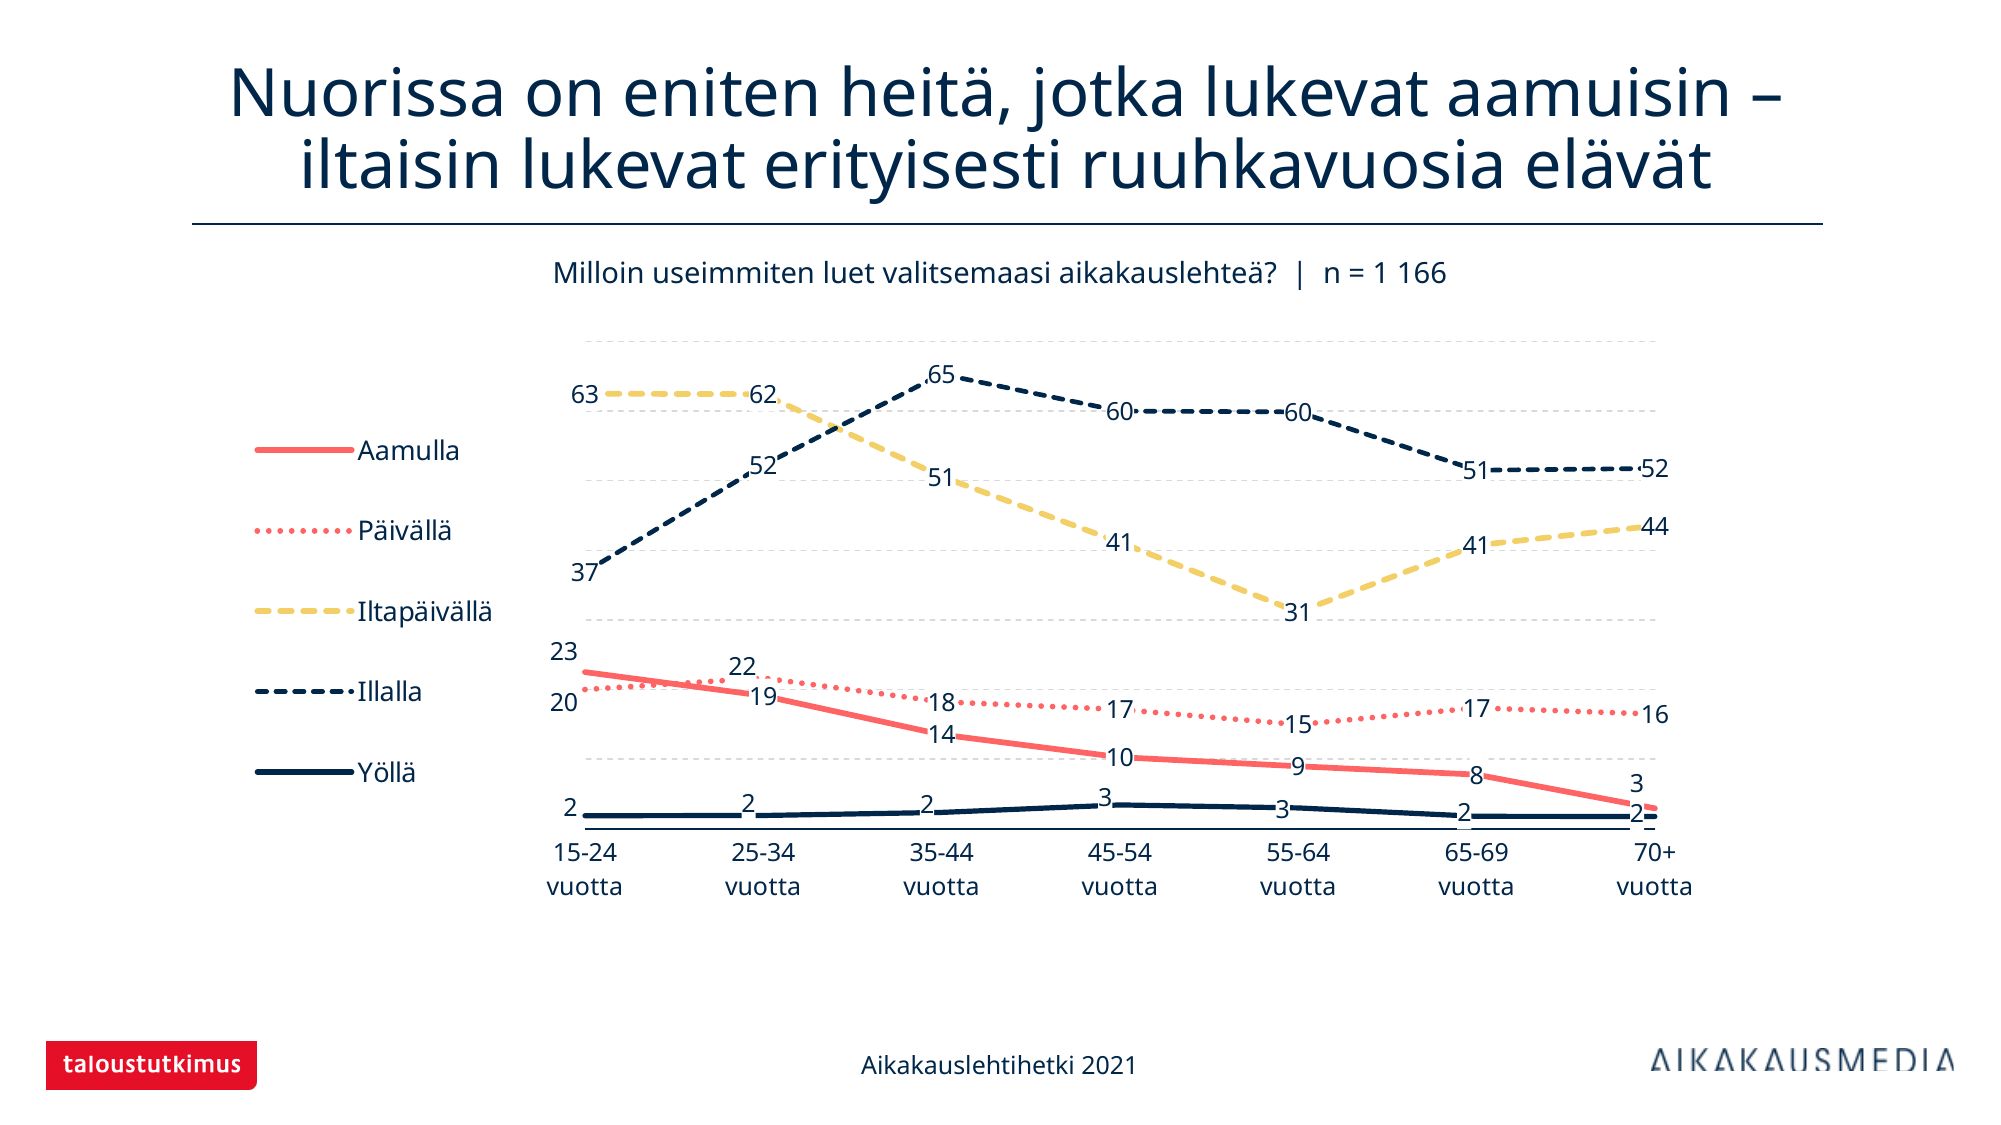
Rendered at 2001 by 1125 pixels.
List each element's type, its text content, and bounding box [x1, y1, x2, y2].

title Nuorissa on eniten heitä, jotka lukevat aamuisin – iltaisin lukevat erityisesti ruuhkavuosia elävät [191, 37, 1823, 225]
picture [46, 1041, 257, 1090]
chart [147, 301, 1823, 1014]
text_box Milloin useimmiten luet valitsemaasi aikakauslehteä? | n = 1 166 [500, 247, 1500, 298]
